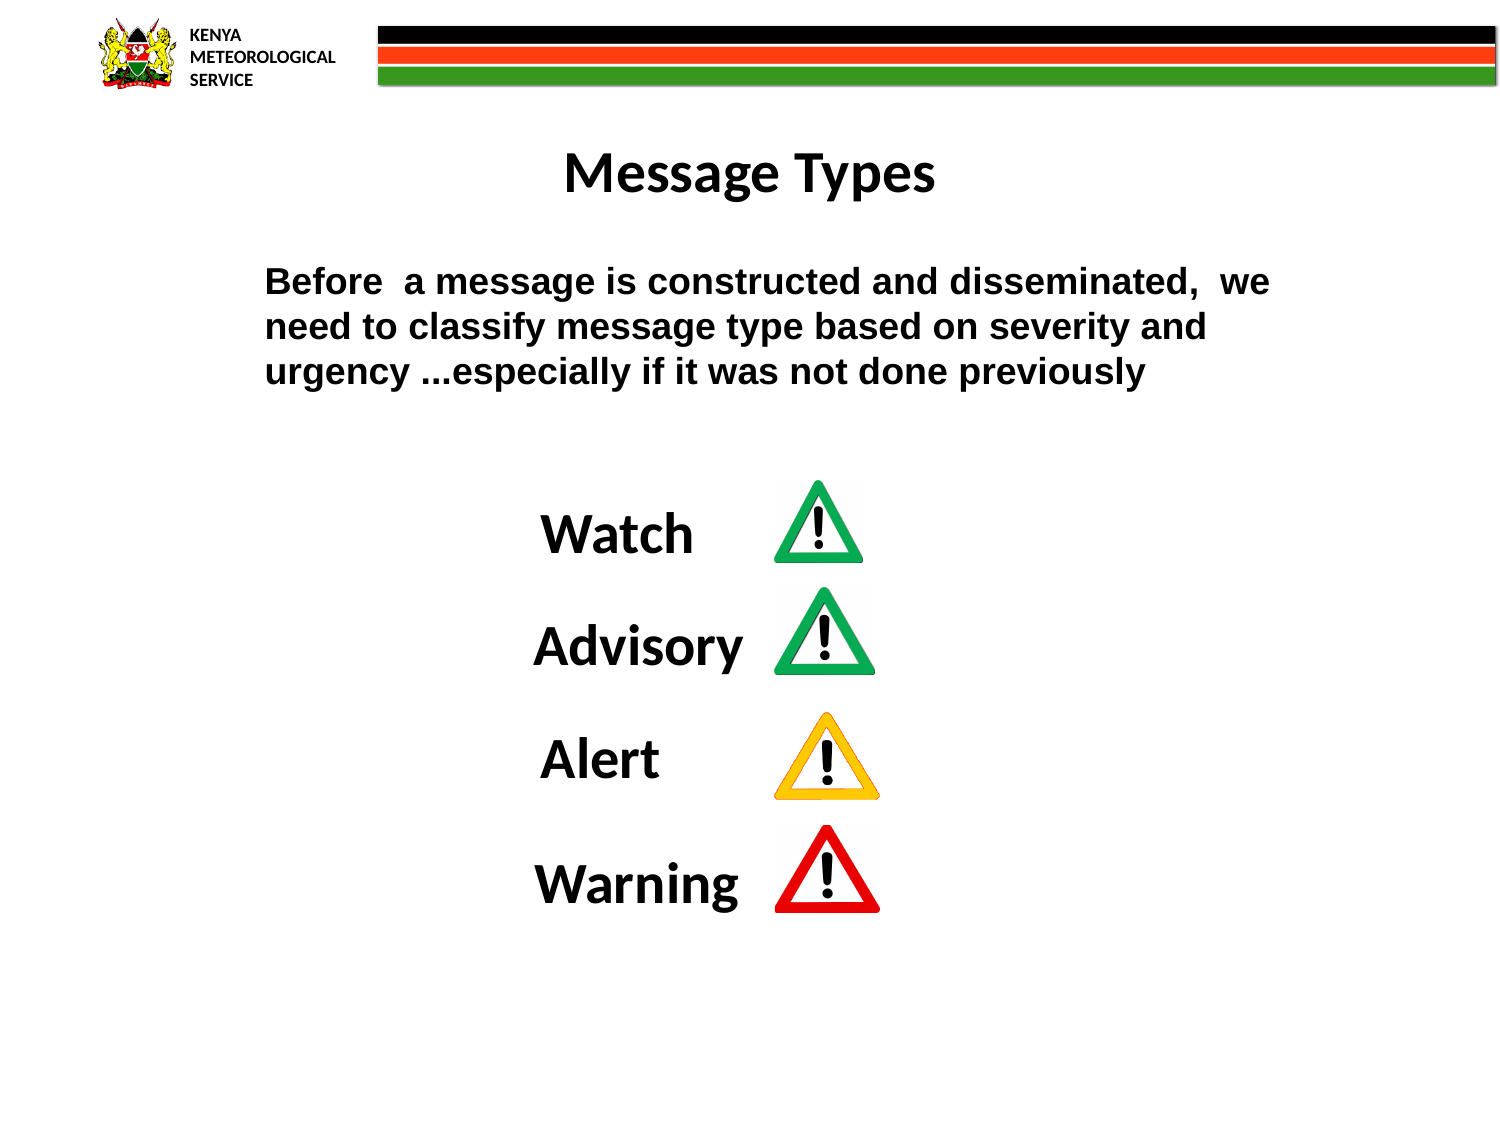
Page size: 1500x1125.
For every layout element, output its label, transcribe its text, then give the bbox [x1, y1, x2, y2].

picture [774, 712, 880, 801]
picture [374, 24, 1500, 88]
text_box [92, 9, 363, 101]
text_box Alert [526, 712, 676, 798]
text_box Watch [526, 487, 710, 573]
picture [774, 587, 876, 676]
title Message Types [112, 124, 1388, 213]
text_box Advisory [518, 600, 763, 685]
text_box Warning [519, 837, 755, 923]
text_box Before a message is constructed and disseminated, we need to classify message type based on severity and urgency ...especially if it was not done previously [249, 249, 1300, 400]
picture [774, 480, 863, 563]
picture [774, 824, 881, 913]
